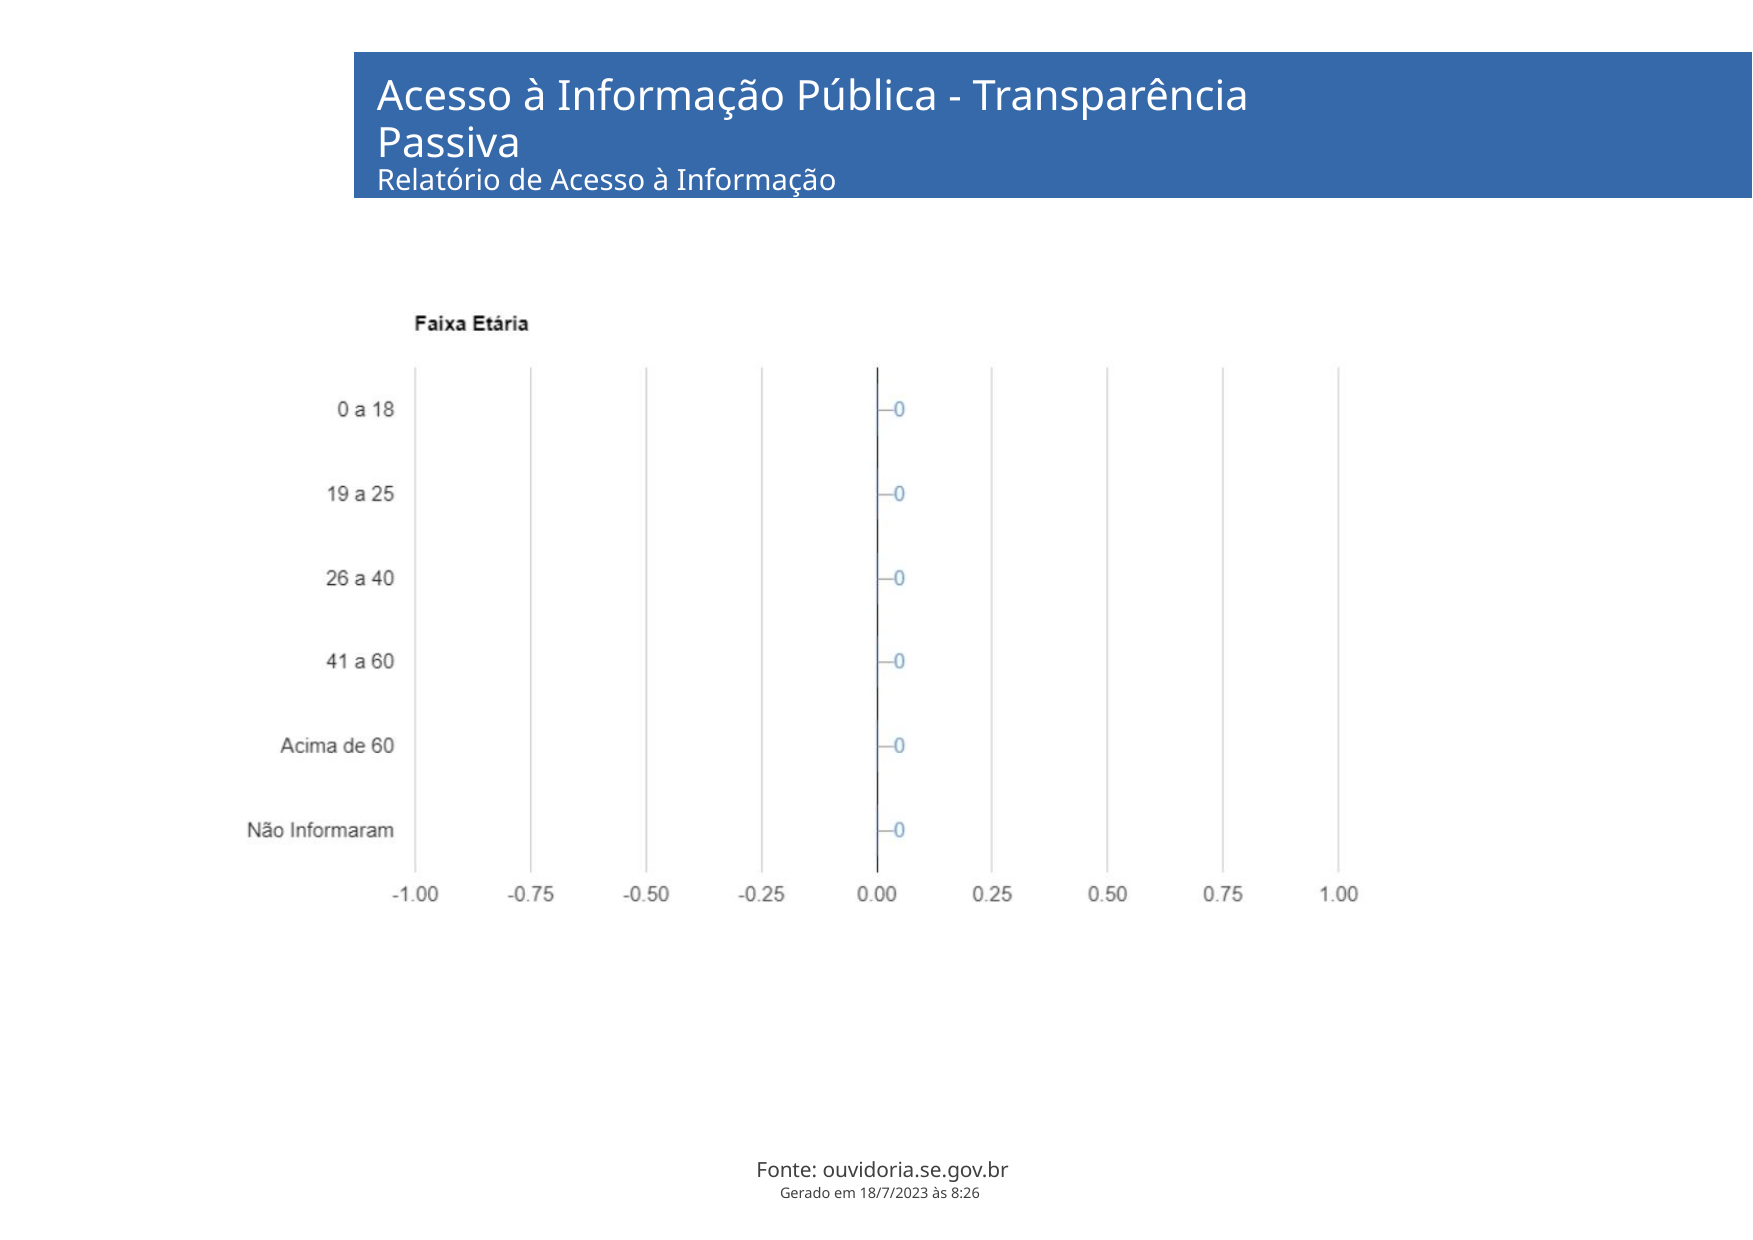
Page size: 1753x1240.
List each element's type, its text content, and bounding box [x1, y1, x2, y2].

text_box Acesso à Informação Pública - Transparência Passiva Relatório de Acesso à Informação SETURJunho a Junho de 2023 [376, 72, 1403, 228]
text_box [354, 52, 1752, 198]
text_box Gerado em 18/7/2023 às 8:26 [780, 1184, 999, 1202]
text_box Fonte: ouvidoria.se.gov.br [756, 1158, 1023, 1182]
text_box [155, 211, 1599, 1028]
